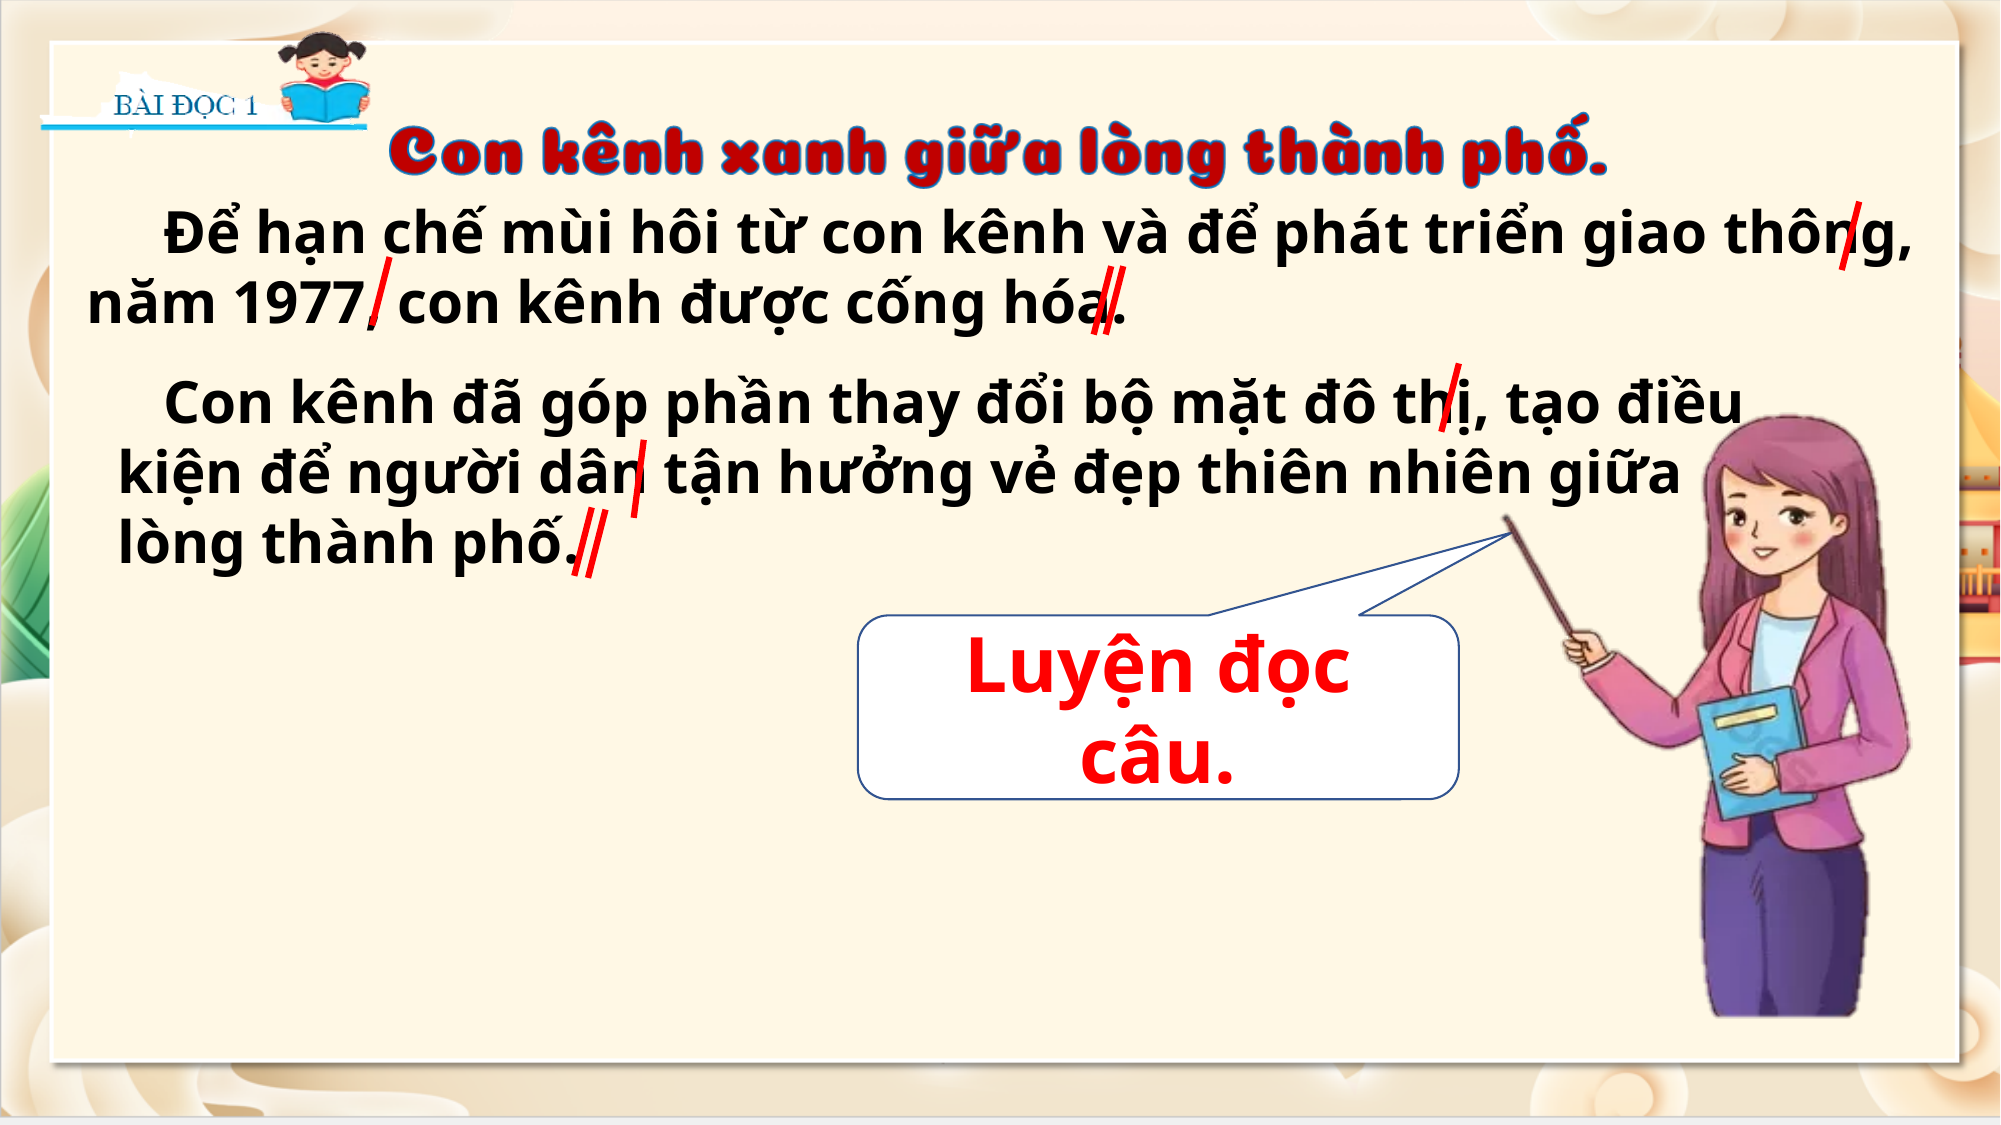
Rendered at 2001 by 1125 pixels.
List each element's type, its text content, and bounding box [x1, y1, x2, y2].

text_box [1841, 201, 1860, 270]
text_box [633, 439, 644, 518]
text_box Để hạn chế mùi hôi từ con kênh và để phát triển giao thông, năm 1977, con kênh được cống hóa. [72, 188, 1952, 343]
text_box Luyện đọc câu. [856, 583, 1394, 801]
picture [0, 0, 2001, 1125]
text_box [1441, 363, 1459, 432]
text_box Con kênh đã góp phần thay đổi bộ mặt đô thị, tạo điều kiện để người dân tận hưởng vẻ đẹp thiên nhiên giữa lòng thành phố. [102, 357, 1761, 583]
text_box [574, 507, 606, 578]
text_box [372, 256, 390, 326]
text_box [1093, 266, 1124, 335]
